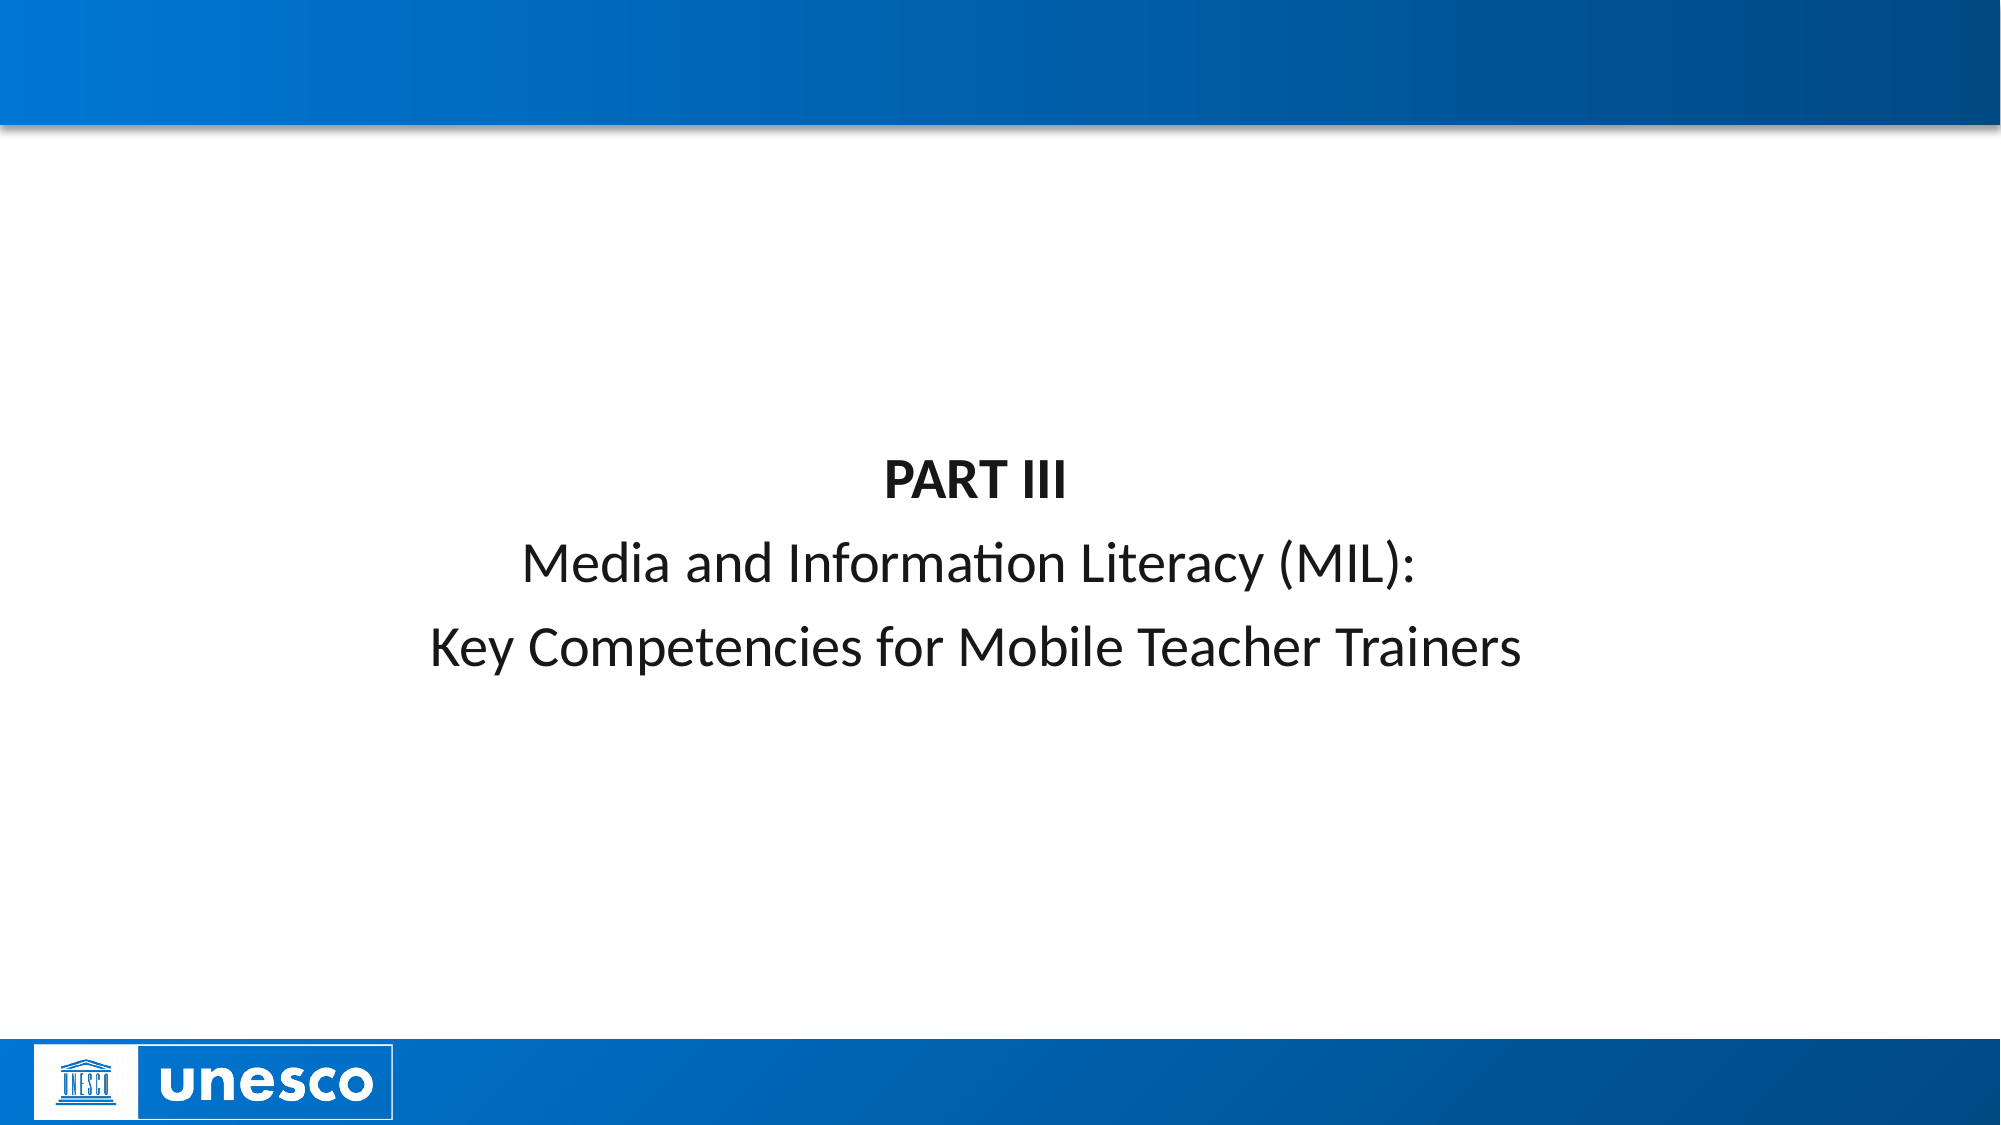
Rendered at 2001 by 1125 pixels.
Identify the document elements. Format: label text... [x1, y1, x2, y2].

picture [34, 1044, 393, 1120]
list PART III Media and Information Literacy (MIL): Key Competencies for Mobile Teacher Trainers [45, 266, 1908, 999]
